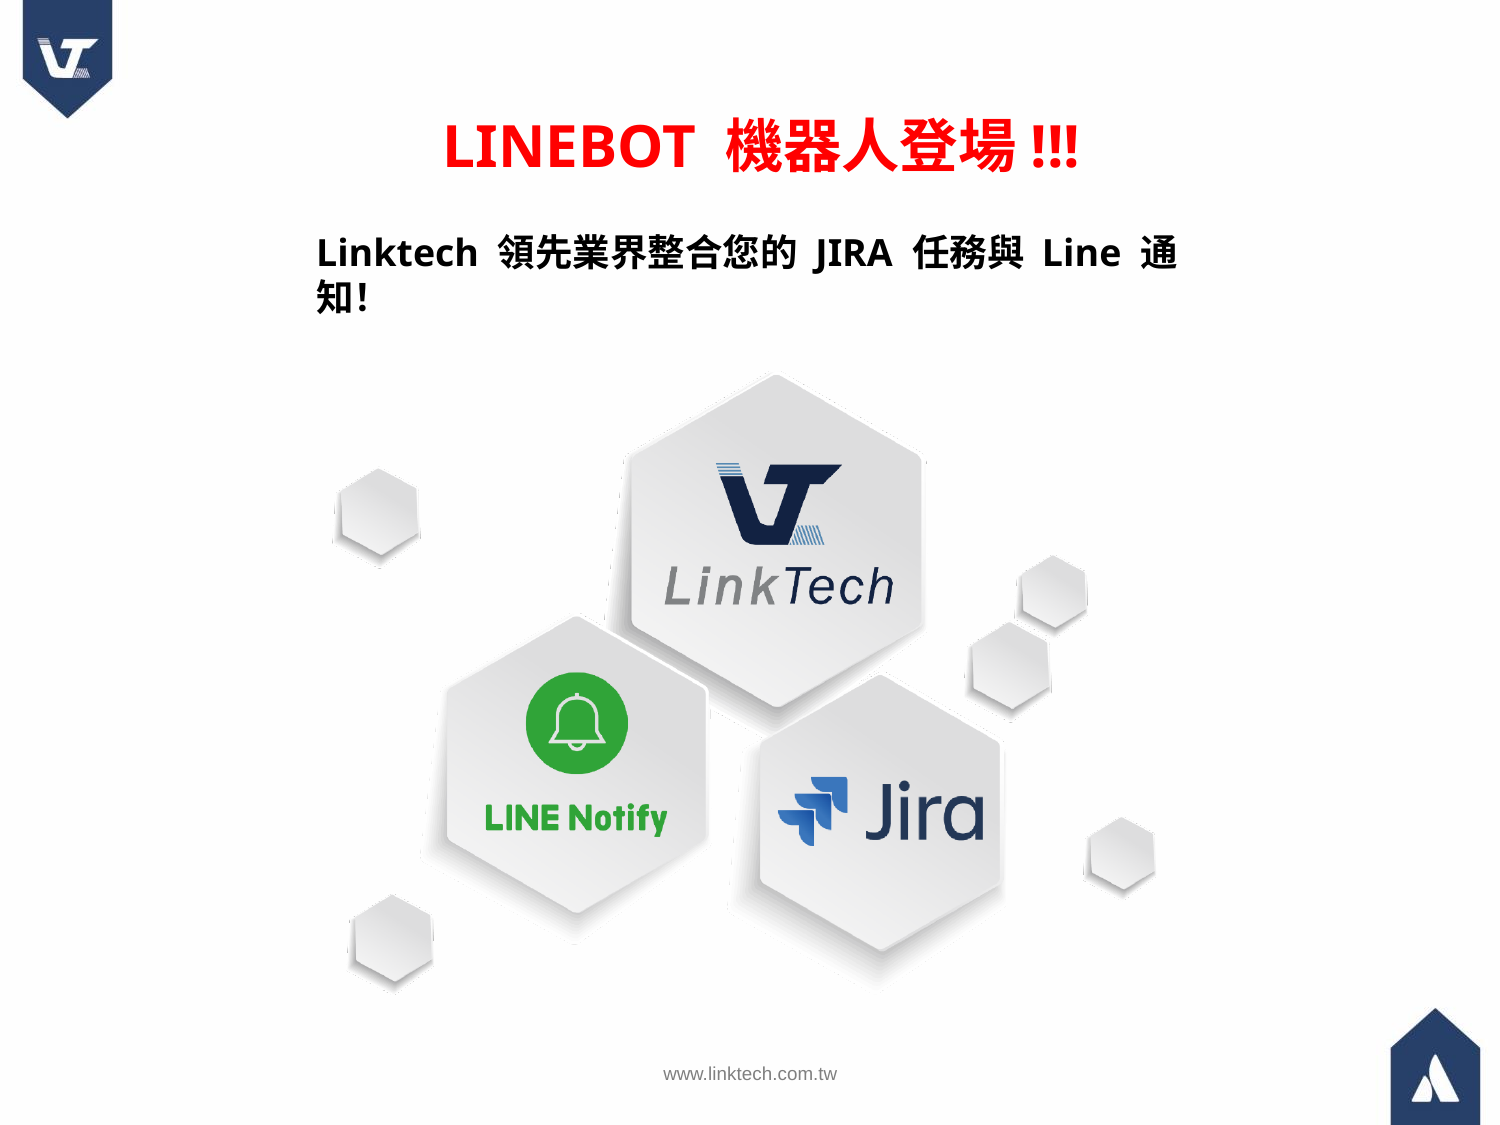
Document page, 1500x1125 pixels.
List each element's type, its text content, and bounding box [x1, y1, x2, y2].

text_box Linktech 領先業界整合您的 JIRA 任務與 Line 通知！ [301, 221, 1223, 372]
text_box LINEBOT 機器人登場!!! [182, 101, 1341, 187]
picture [0, 0, 1500, 1125]
